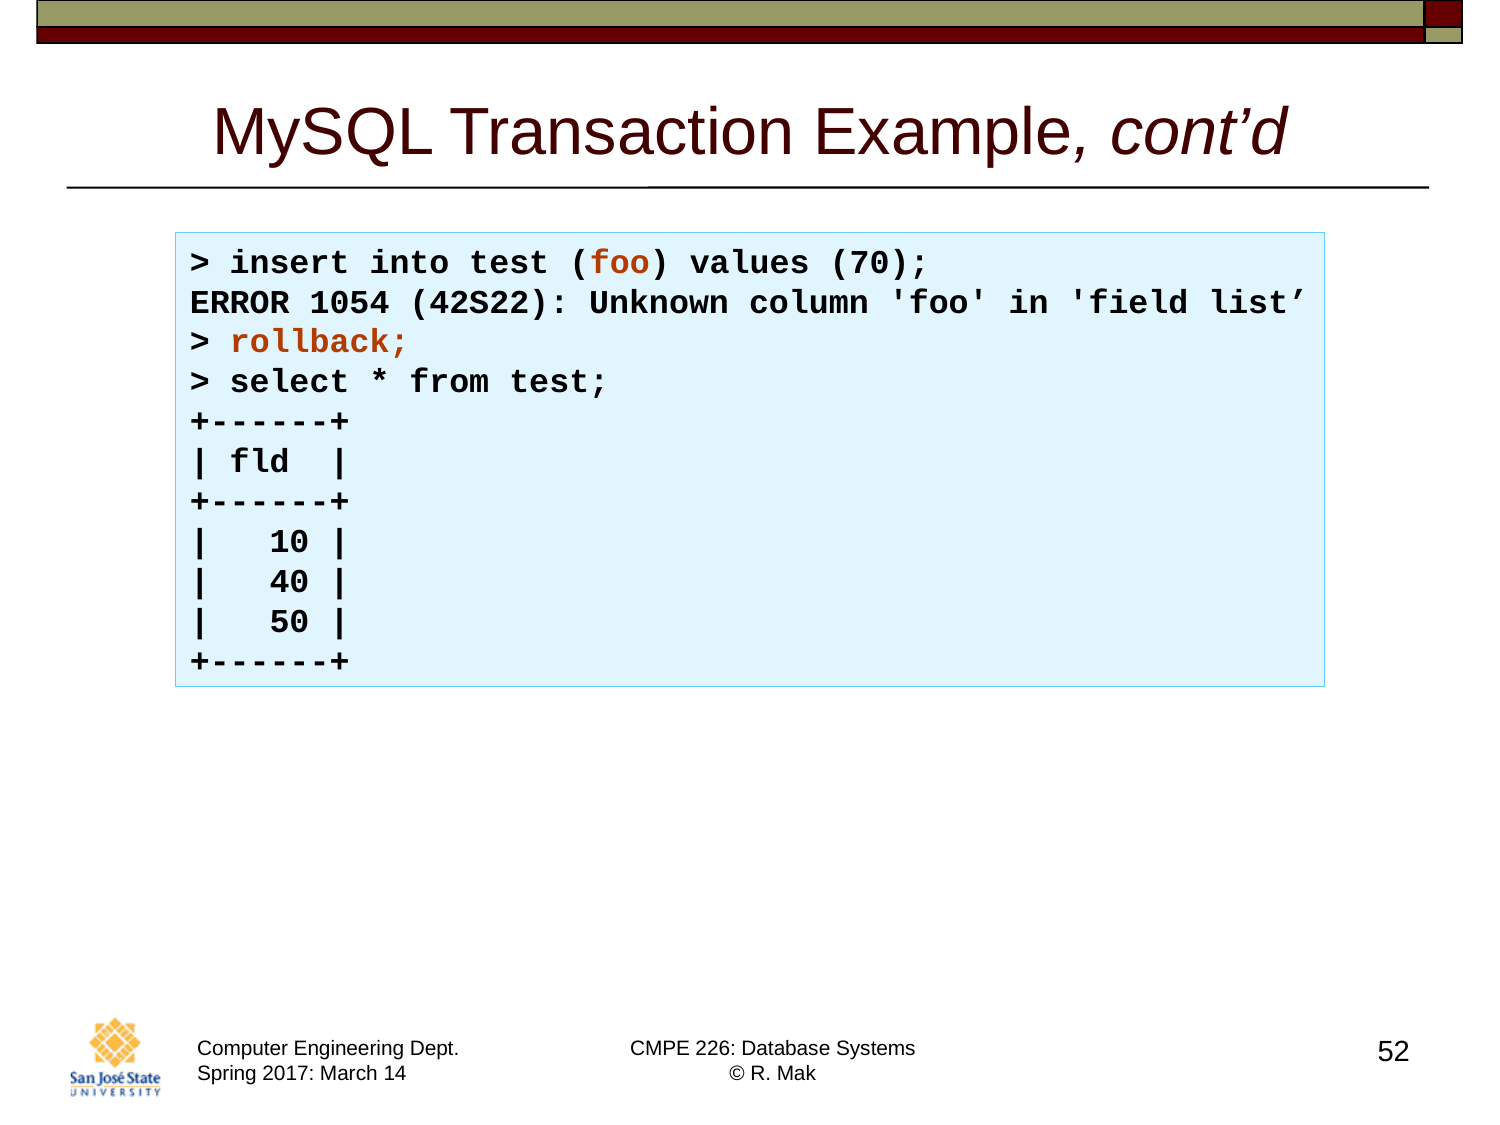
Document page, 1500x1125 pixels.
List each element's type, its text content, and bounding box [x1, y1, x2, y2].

picture [60, 1012, 166, 1112]
slide_number 52 [1112, 1025, 1425, 1100]
title MySQL Transaction Example, cont’d [75, 67, 1425, 175]
text_box > insert into test (foo) values (70); ERROR 1054 (42S22): Unknown column 'foo' in 'field list’ > rollback; > select * from test; +------+ | fld | +------+ | 10 | | 40 | | 50 | +------+ [175, 232, 1325, 687]
